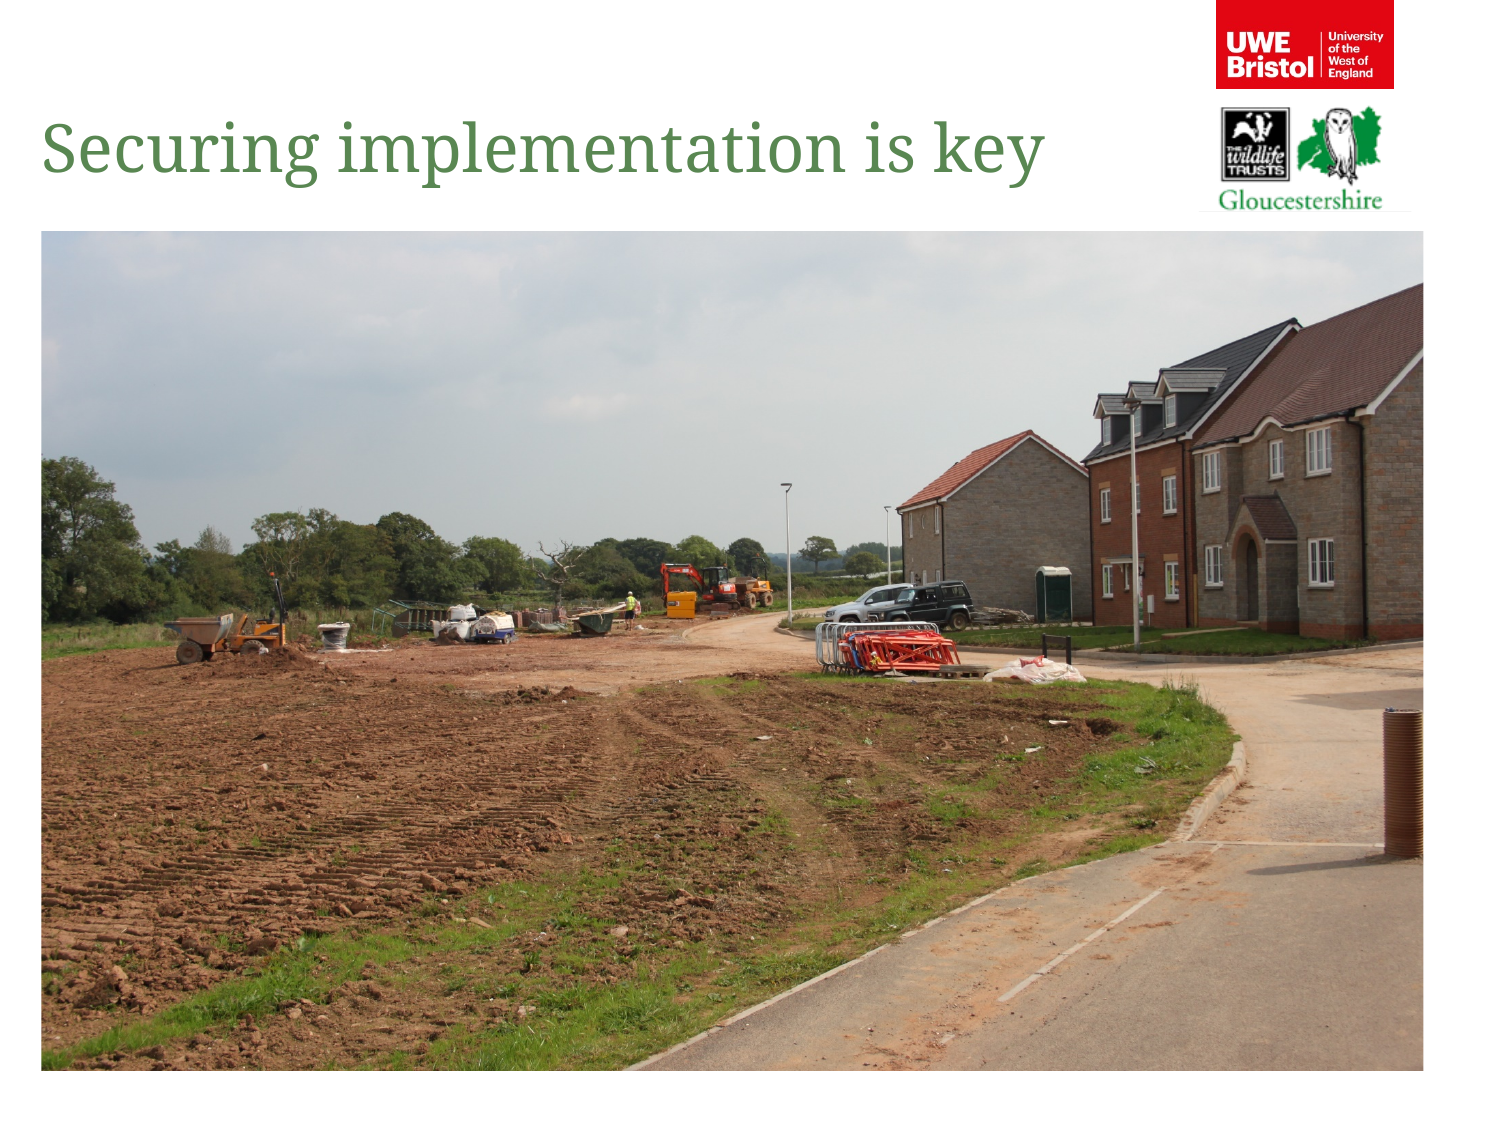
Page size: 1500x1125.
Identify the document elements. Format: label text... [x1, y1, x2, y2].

text_box Securing implementation is key [41, 98, 1111, 206]
picture [1216, 0, 1394, 89]
picture [41, 231, 1424, 1071]
picture [1198, 101, 1412, 212]
